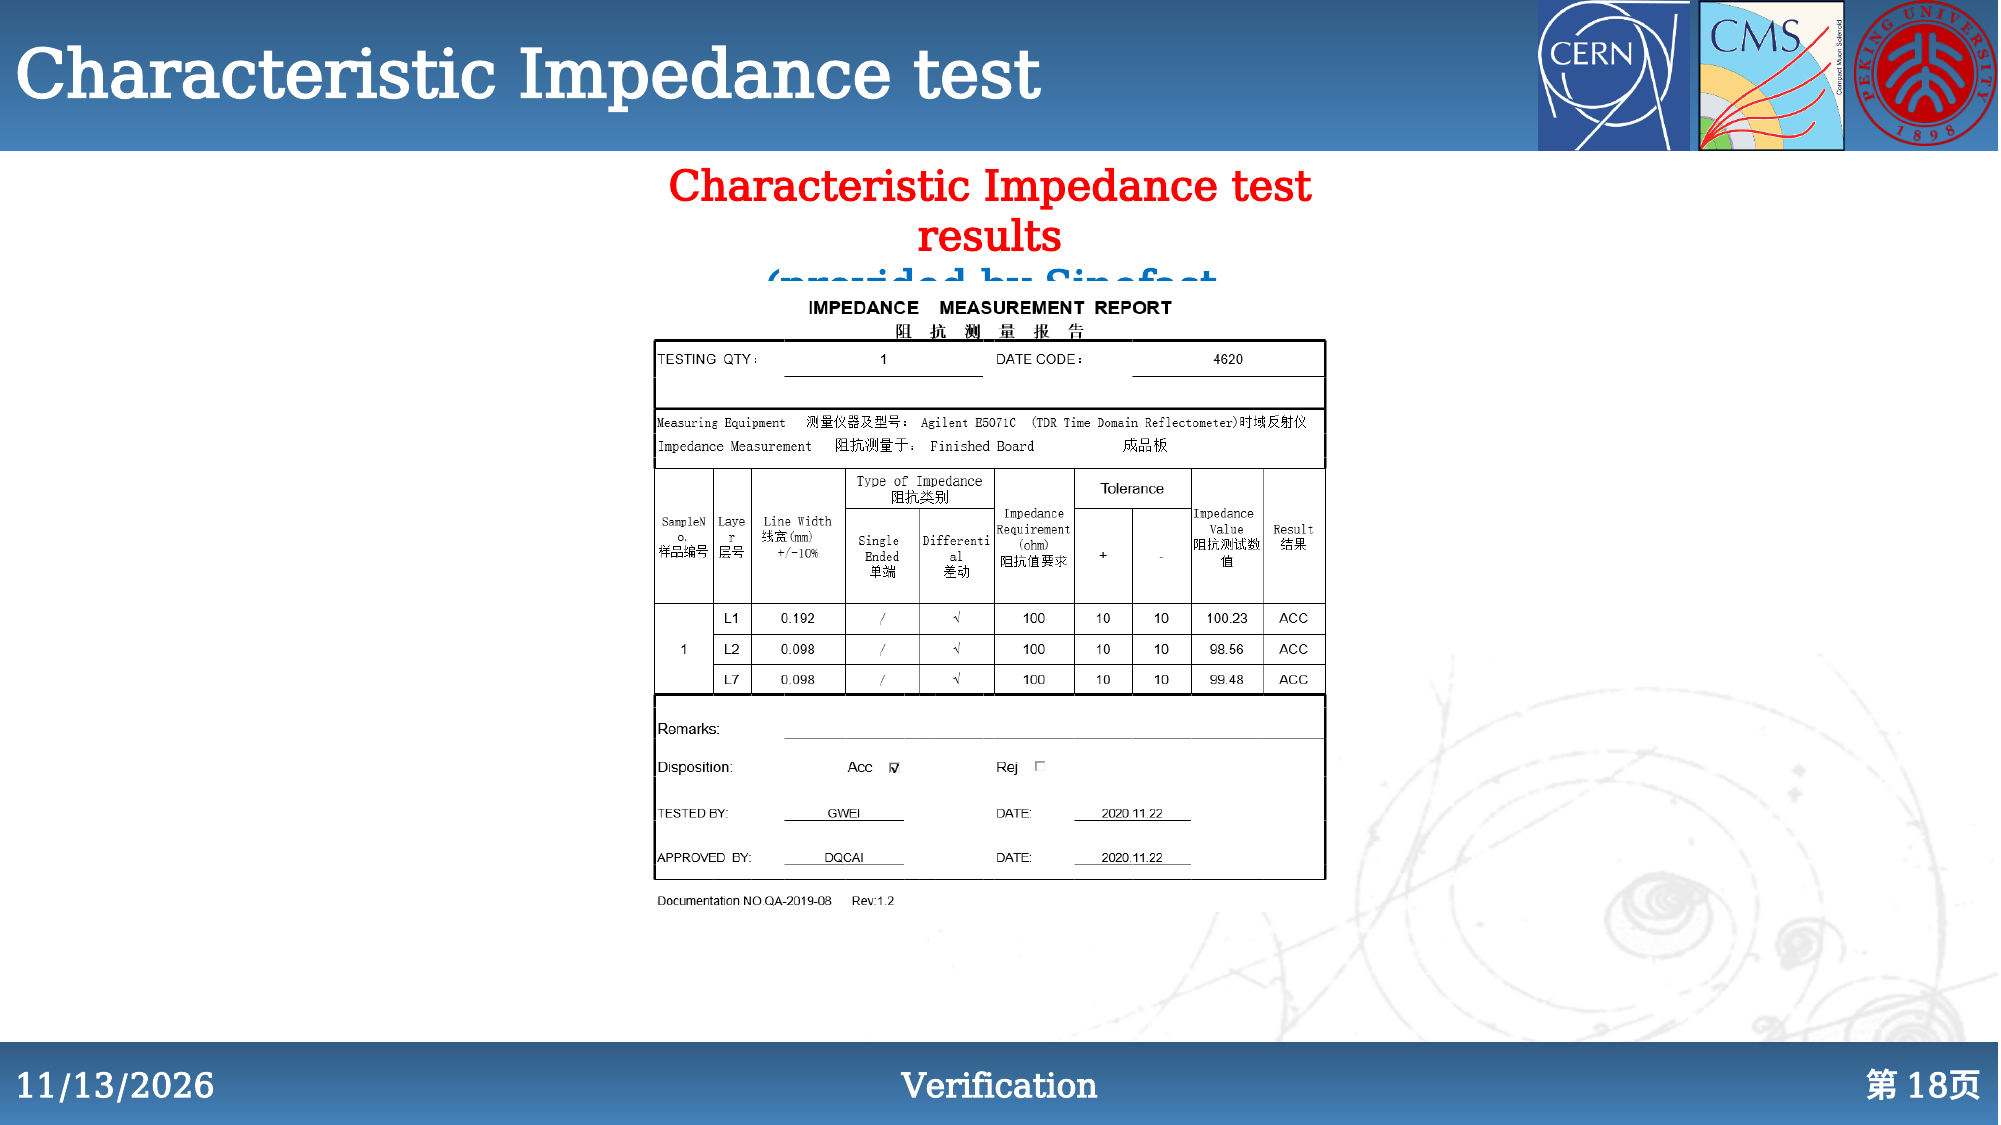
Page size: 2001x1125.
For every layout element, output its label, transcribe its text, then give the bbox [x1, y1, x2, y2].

text_box Characteristic Impedance test results (provided by Sinofast company) [642, 151, 1338, 416]
picture [1854, 0, 1998, 146]
picture [2, 0, 1998, 1043]
slide_number 第18页 [1546, 1042, 1997, 1125]
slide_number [0, 1042, 453, 1125]
title Characteristic Impedance test [0, 0, 1725, 152]
footer Verification [662, 1042, 1338, 1125]
